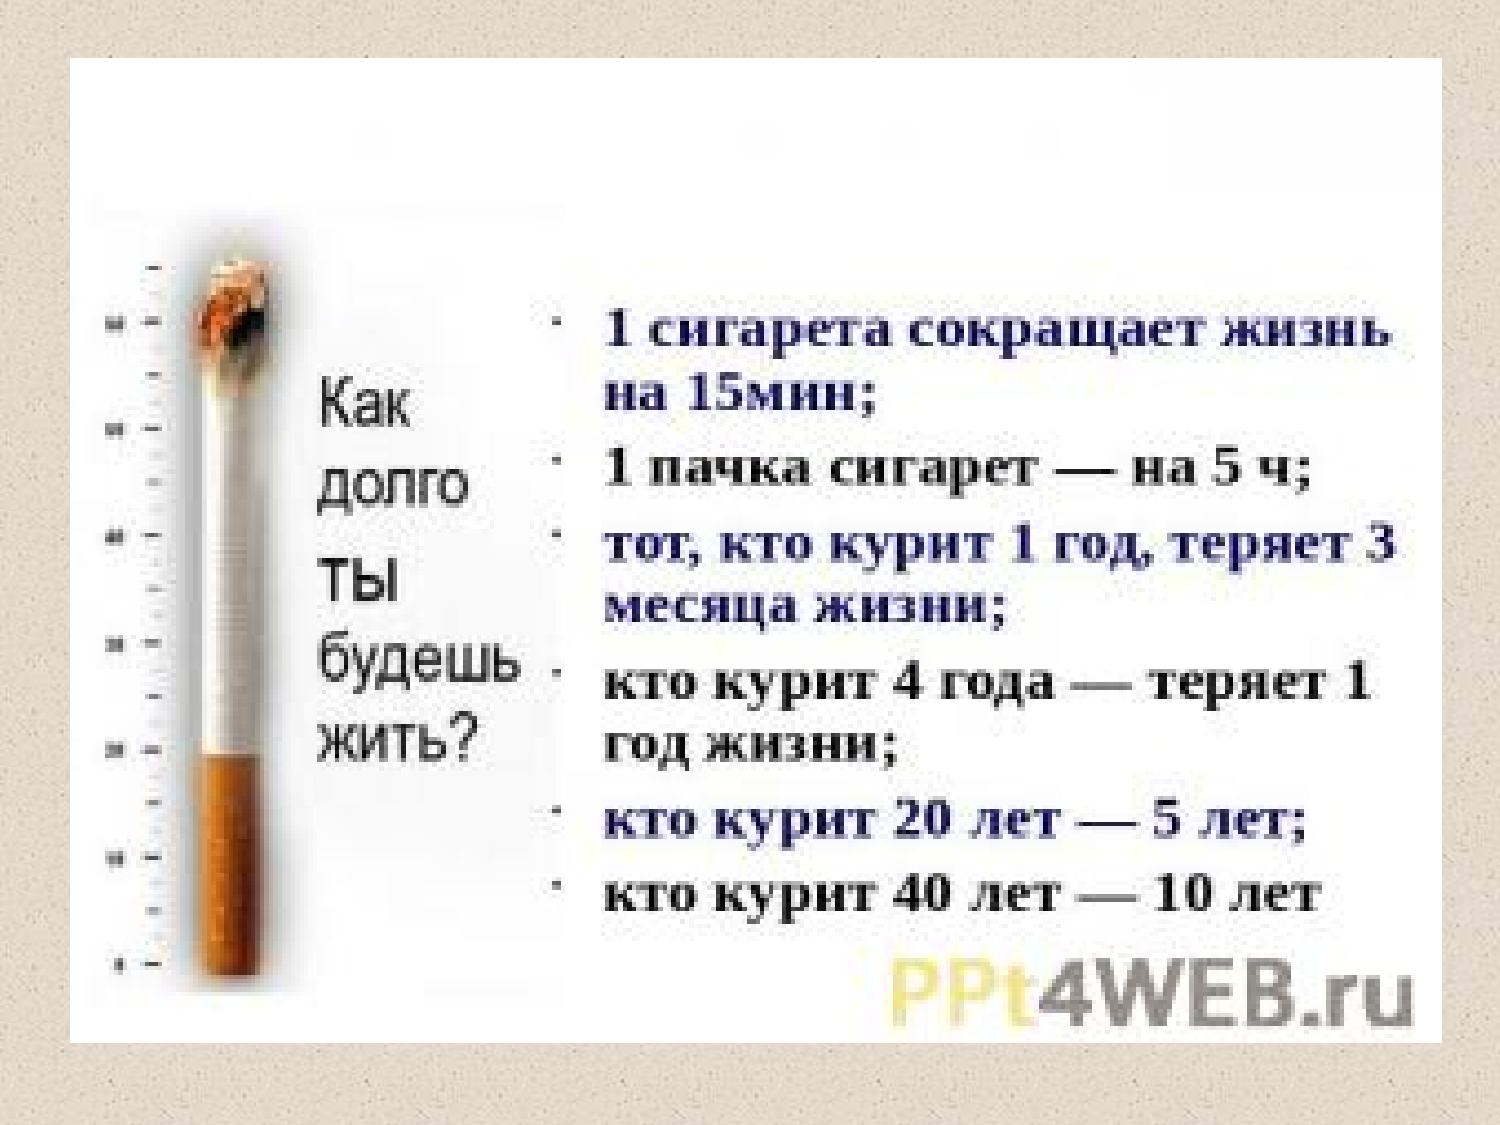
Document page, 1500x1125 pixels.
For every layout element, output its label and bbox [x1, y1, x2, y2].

picture [0, 0, 1500, 1125]
list [70, 58, 1442, 1044]
